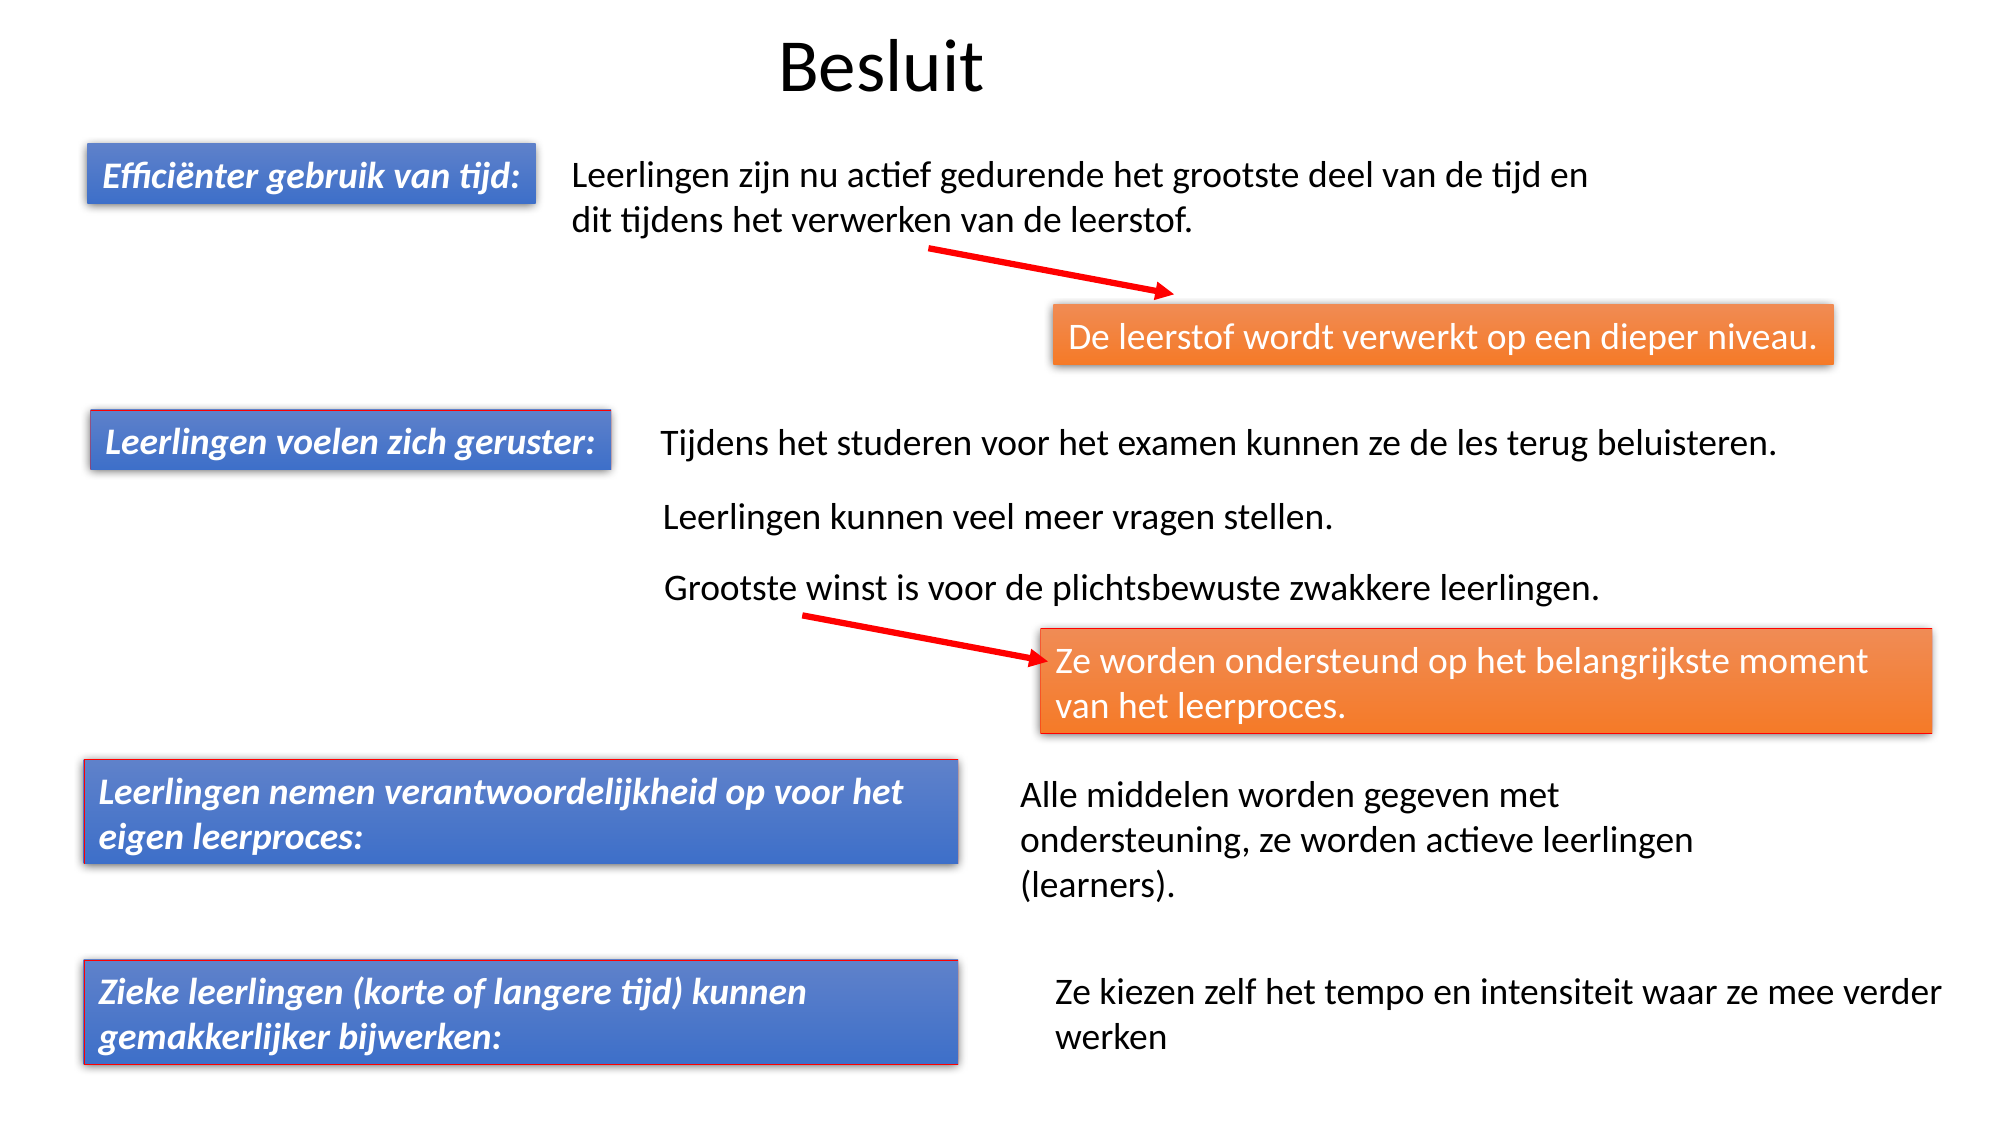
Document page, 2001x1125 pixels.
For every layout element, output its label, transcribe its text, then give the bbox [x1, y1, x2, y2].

text_box Leerlingen zijn nu actief gedurende het grootste deel van de tijd en dit tijdens het verwerken van de leerstof. [556, 142, 1621, 247]
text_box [802, 615, 1933, 735]
text_box Leerlingen voelen zich geruster: [90, 409, 612, 470]
text_box Zieke leerlingen (korte of langere tijd) kunnen gemakkerlijker bijwerken: [83, 959, 959, 1065]
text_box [928, 248, 1839, 365]
text_box Ze kiezen zelf het tempo en intensiteit waar ze mee verder werken [1040, 959, 1976, 1065]
text_box Leerlingen nemen verantwoordelijkheid op voor het eigen leerproces: [83, 759, 959, 864]
text_box Alle middelen worden gegeven met ondersteuning, ze worden actieve leerlingen (learners). [1005, 762, 1813, 912]
text_box Efficiënter gebruik van tijd: [87, 143, 536, 204]
text_box Grootste winst is voor de plichtsbewuste zwakkere leerlingen. [649, 555, 1617, 616]
text_box Leerlingen kunnen veel meer vragen stellen. [648, 484, 1350, 545]
text_box Tijdens het studeren voor het examen kunnen ze de les terug beluisteren. [645, 410, 1795, 471]
text_box Besluit [763, 8, 1000, 114]
